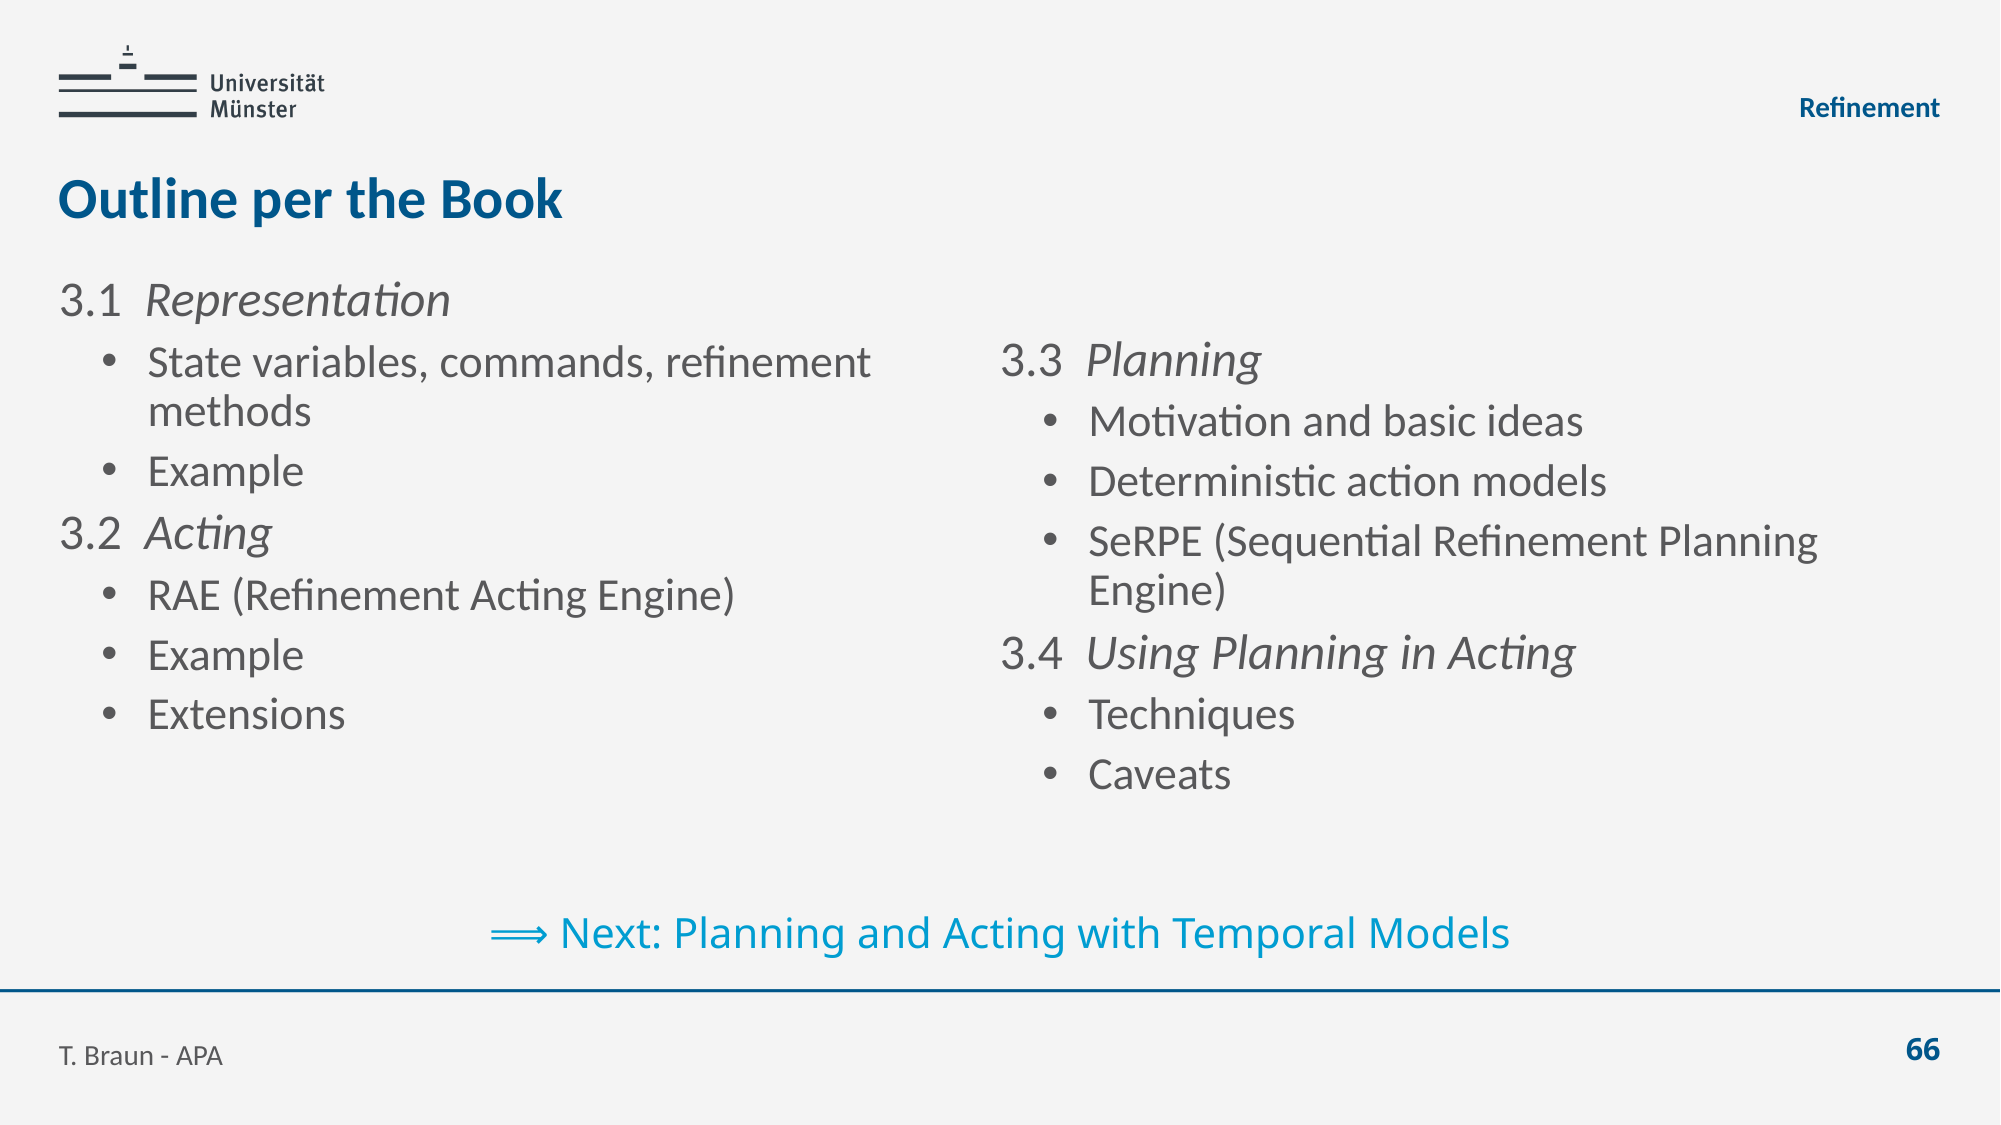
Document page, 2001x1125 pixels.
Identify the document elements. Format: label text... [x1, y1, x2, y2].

picture [57, 43, 326, 119]
slide_number 66 [1822, 1012, 1941, 1072]
text_box ⟹ Next: Planning and Acting with Temporal Models [461, 899, 1539, 965]
slide_number Refinement [589, 63, 1941, 123]
list 3.1 Representation State variables, commands, refinement methods Example 3.2 Acting RAE (Refinement Acting Engine) Example Extensions 3.3 Planning Motivation and basic ideas Deterministic action models SeRPE (Sequential Refinement Planning Engine) 3.4 Using Planning in Acting Techniques Caveats [58, 273, 1941, 969]
footer T. Braun - APA [58, 1012, 1440, 1072]
title Outline per the Book [58, 148, 1941, 243]
